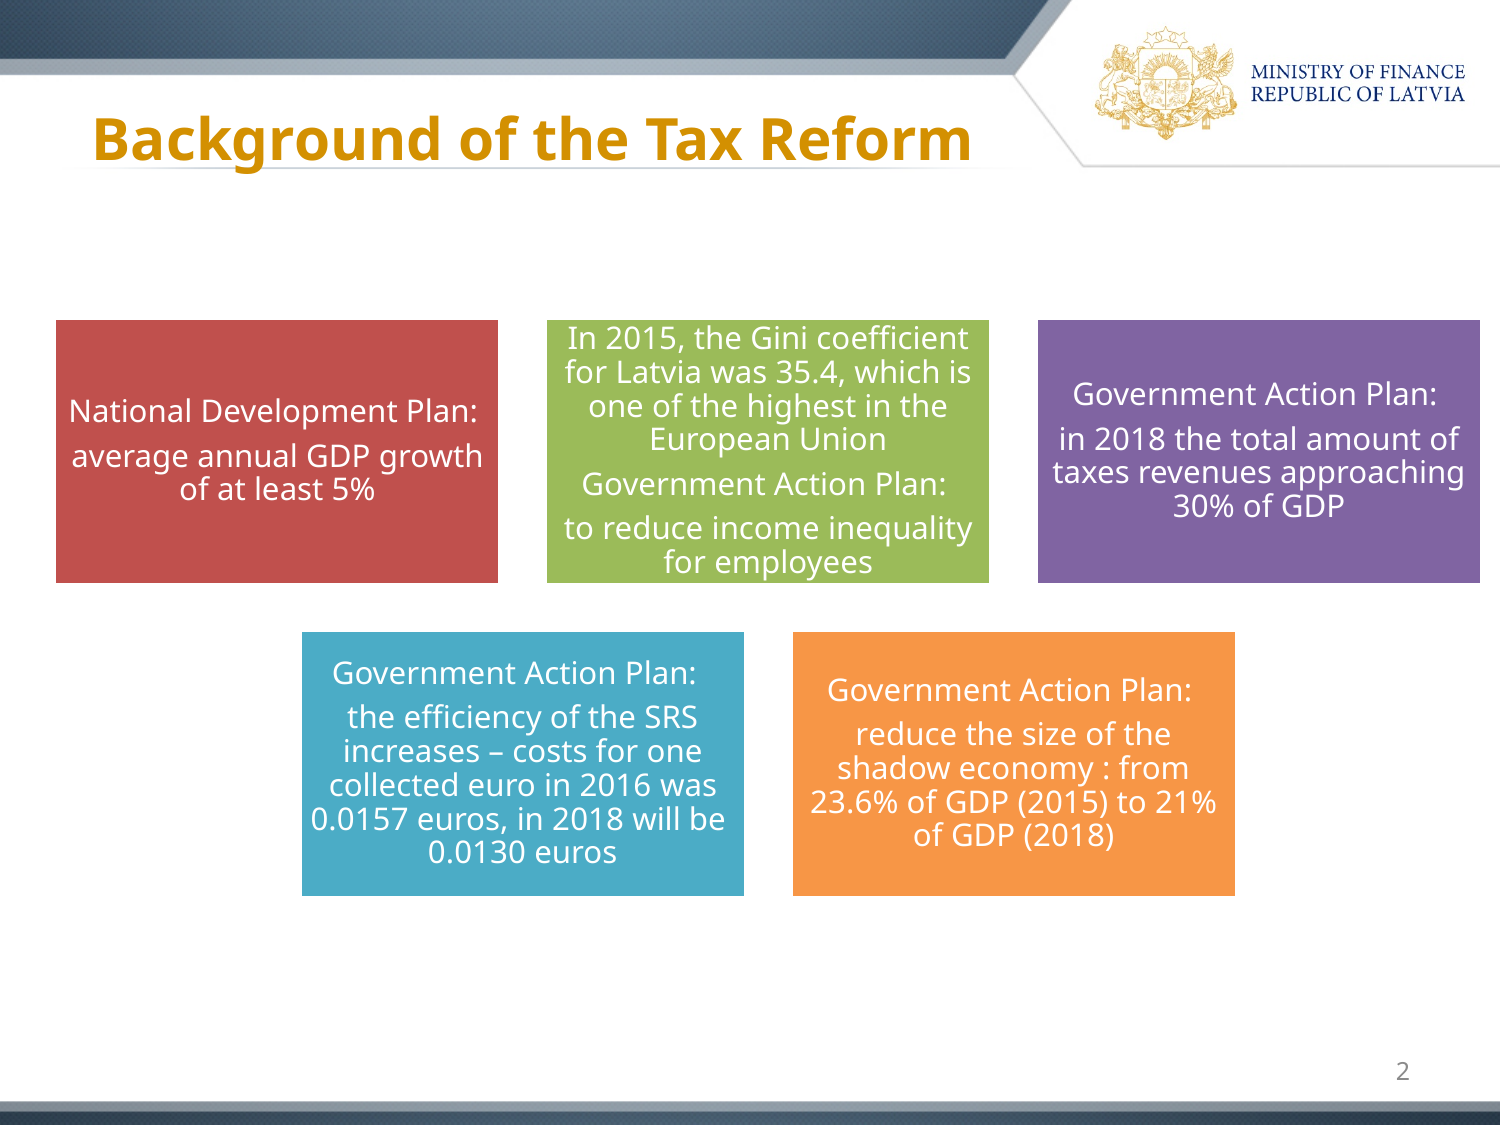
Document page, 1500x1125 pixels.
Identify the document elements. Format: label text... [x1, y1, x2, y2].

slide_number 2 [1074, 1051, 1425, 1103]
title Background of the Tax Reform [76, 101, 1010, 171]
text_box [54, 172, 1483, 1043]
picture [0, 0, 1500, 1125]
